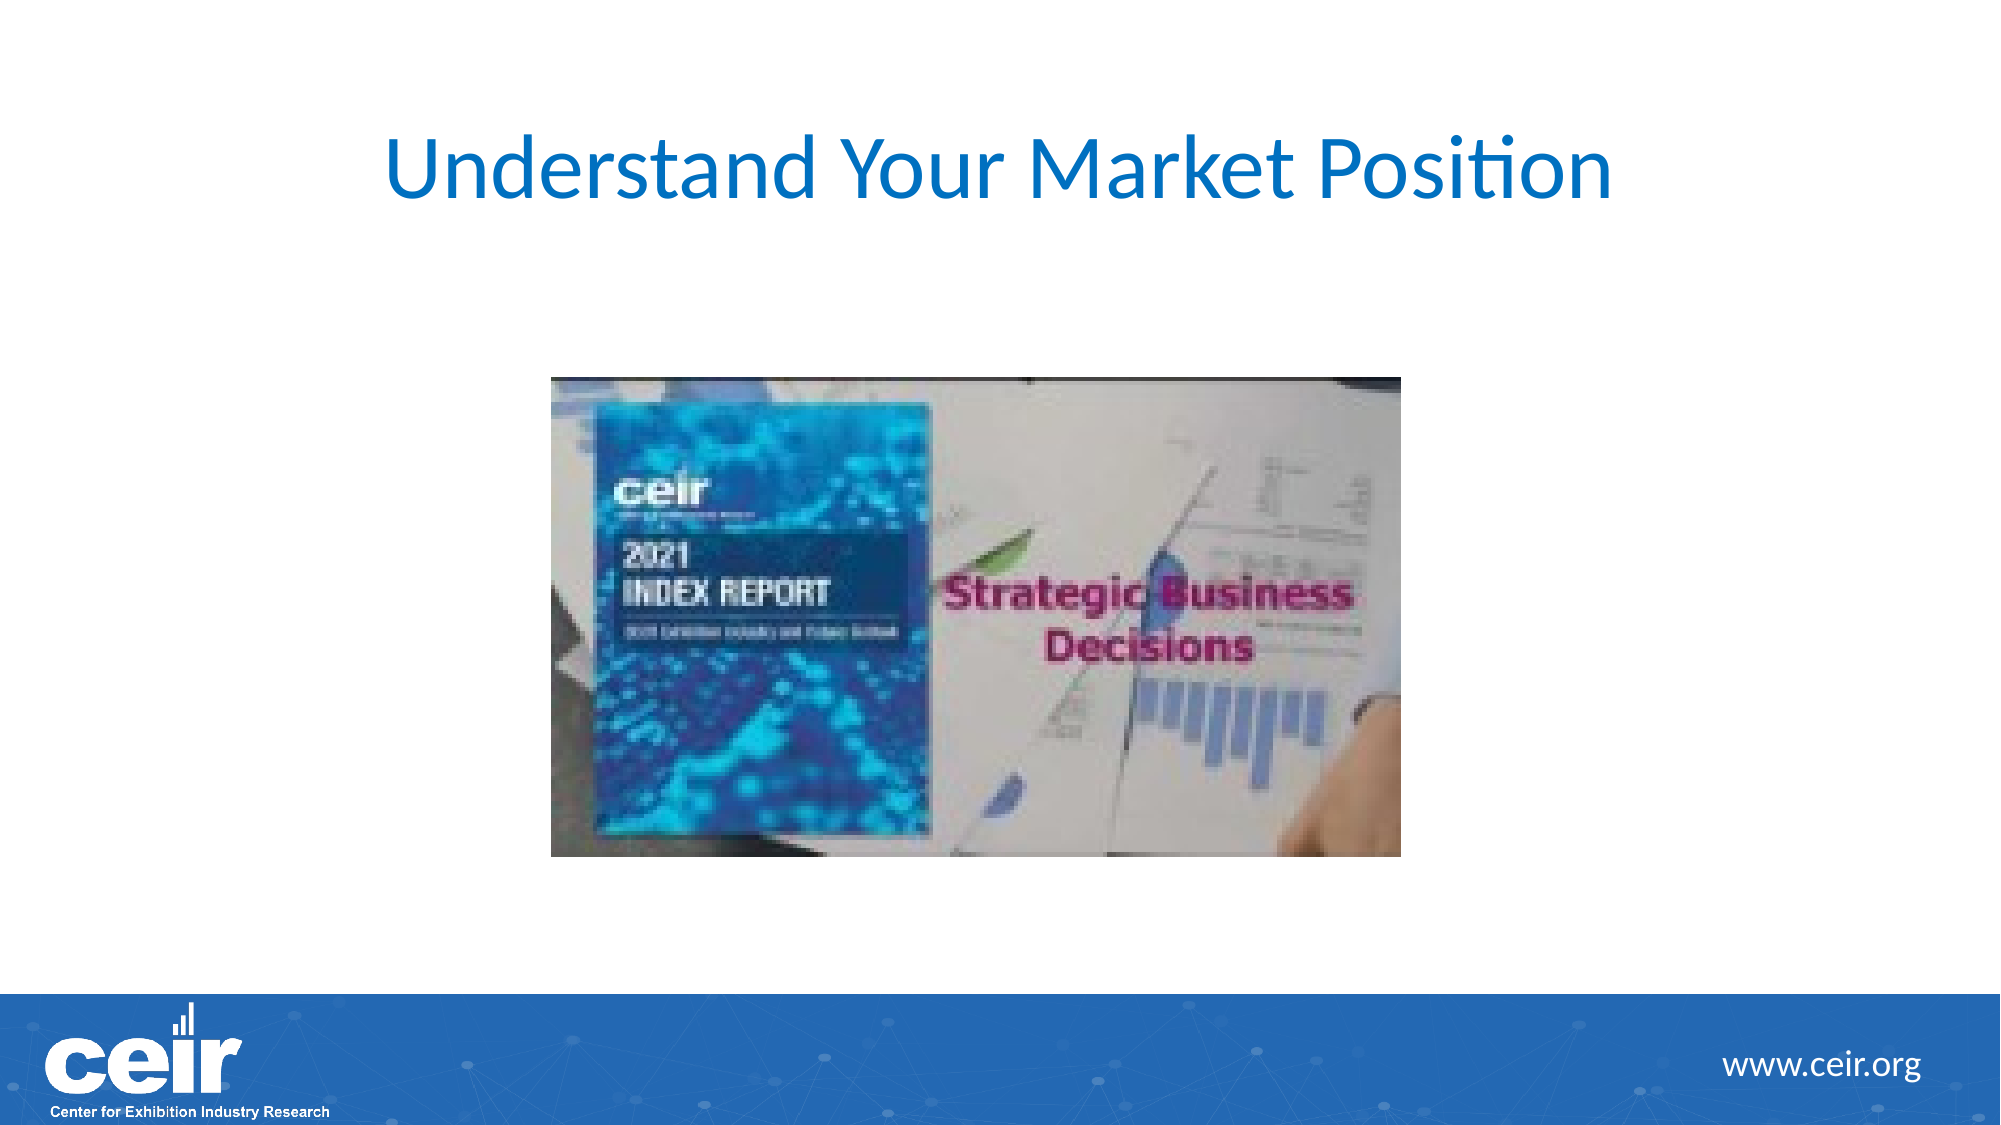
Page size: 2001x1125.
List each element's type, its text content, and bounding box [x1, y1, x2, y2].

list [551, 376, 1402, 857]
picture [0, 0, 2000, 1125]
title Understand Your Market Position [137, 59, 1863, 278]
